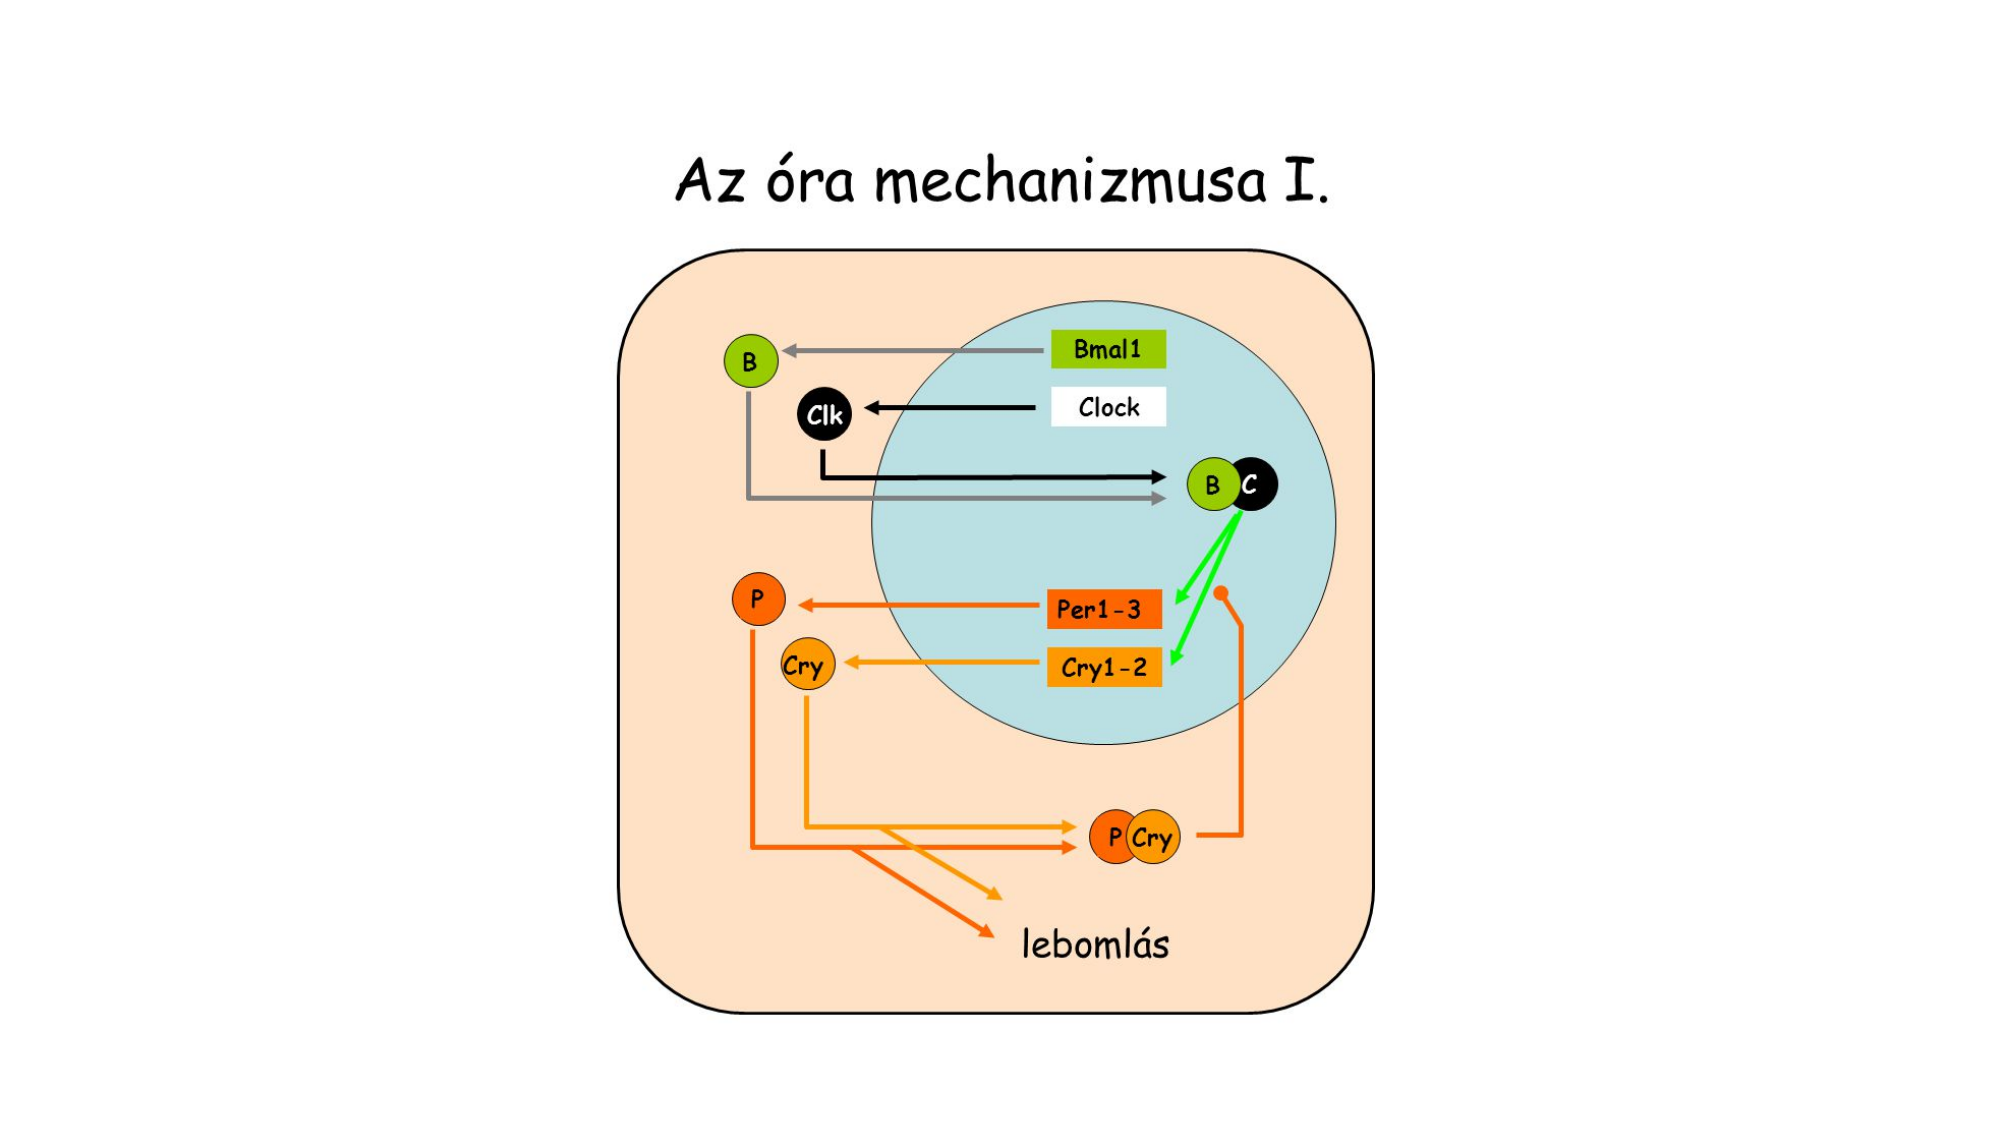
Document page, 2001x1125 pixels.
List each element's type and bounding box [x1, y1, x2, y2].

picture [512, 111, 1489, 1088]
